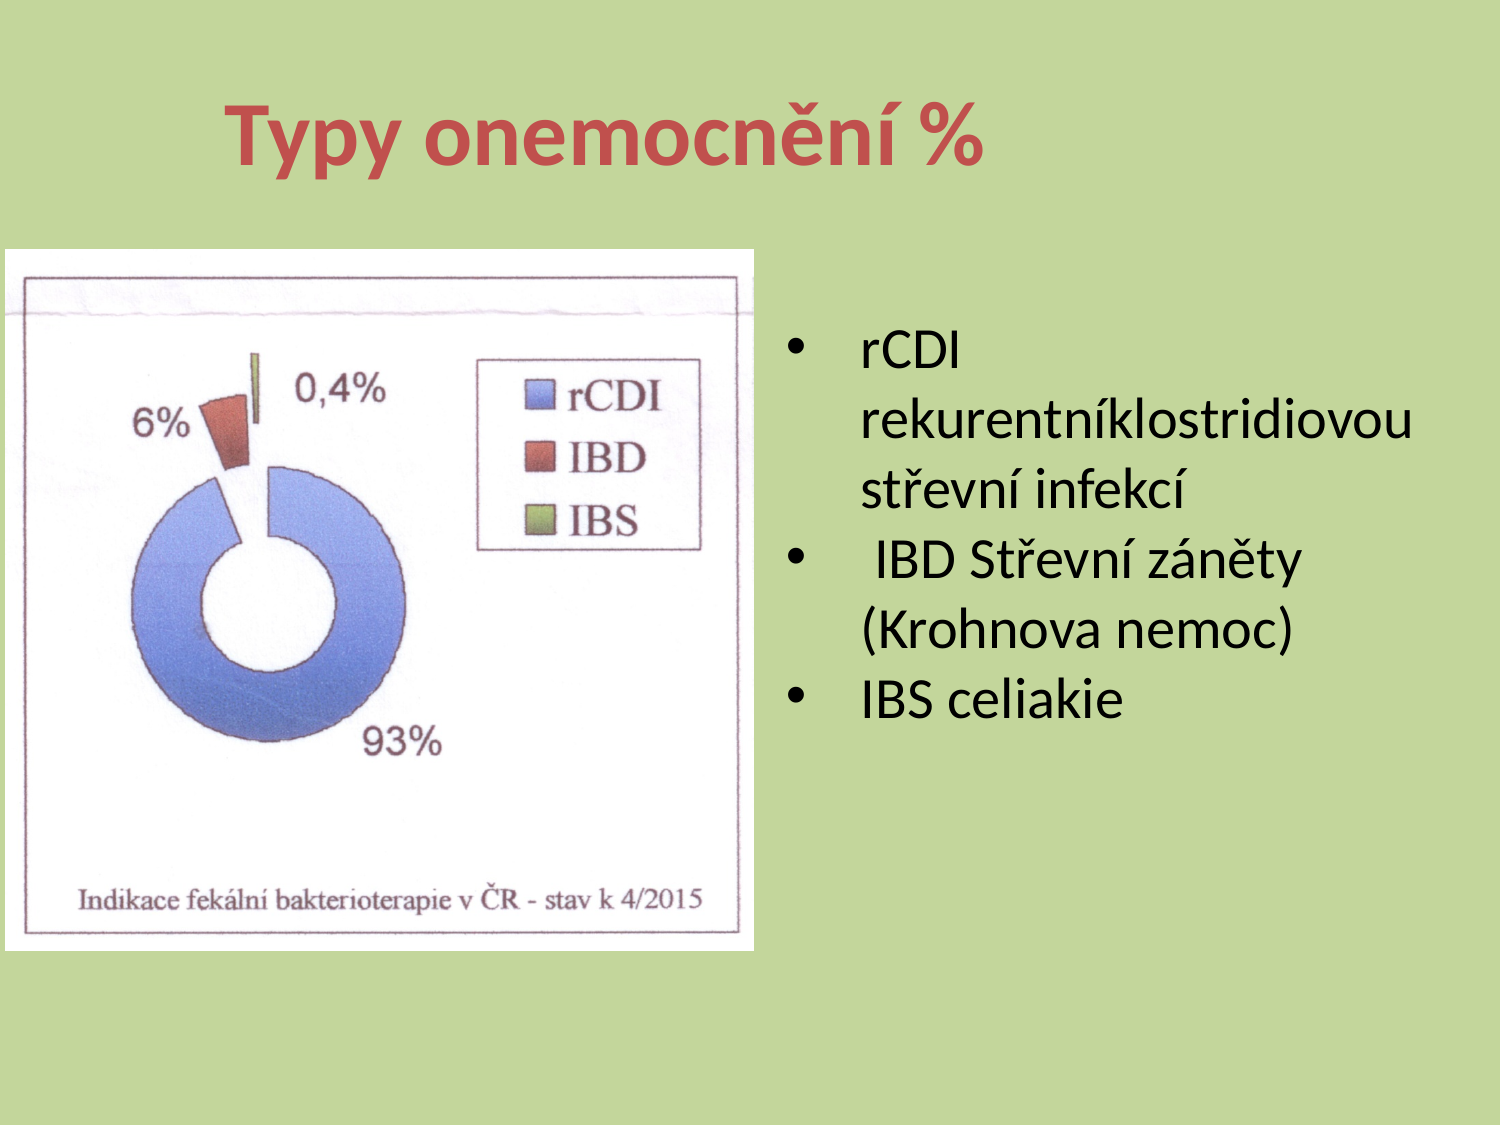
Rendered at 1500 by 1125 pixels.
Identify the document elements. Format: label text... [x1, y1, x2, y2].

text_box rCDI rekurentníklostridiovou střevní infekcí IBD Střevní záněty (Krohnova nemoc) IBS celiakie [771, 302, 1471, 738]
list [5, 249, 754, 951]
text_box Typy onemocnění % [210, 66, 1002, 191]
